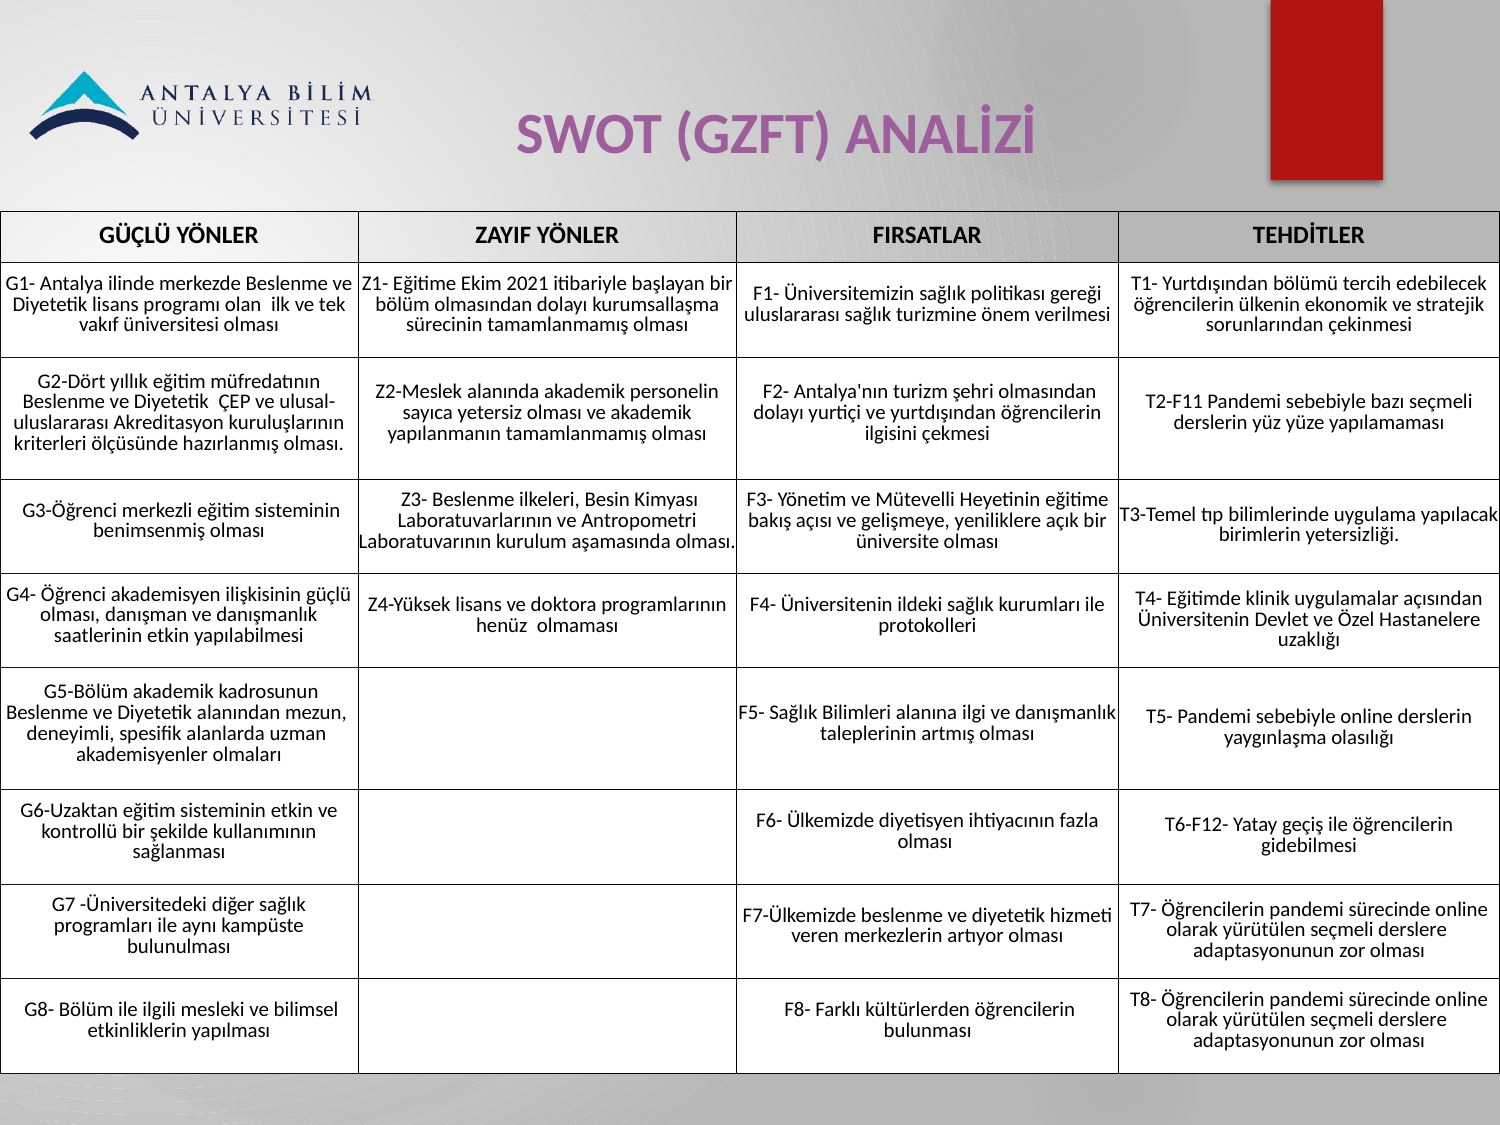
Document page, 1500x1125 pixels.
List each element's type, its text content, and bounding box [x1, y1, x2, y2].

table_cell [359, 979, 736, 1073]
table_cell F2- Antalya'nın turizm şehri olmasından dolayı yurtiçi ve yurtdışından öğrencilerin ilgisini çekmesi [737, 358, 1118, 479]
text_box SWOT (GZFT) ANALİZİ [415, 88, 1138, 174]
table_cell F8- Farklı kültürlerden öğrencilerin bulunması [737, 979, 1118, 1073]
table_cell G8- Bölüm ile ilgili mesleki ve bilimsel etkinliklerin yapılması [1, 979, 358, 1073]
table_cell F4- Üniversitenin ildeki sağlık kurumları ile protokolleri [737, 574, 1118, 667]
table_cell G4- Öğrenci akademisyen ilişkisinin güçlü olması, danışman ve danışmanlık saatlerinin etkin yapılabilmesi [1, 574, 358, 667]
table_cell F7-Ülkemizde beslenme ve diyetetik hizmeti veren merkezlerin artıyor olması [737, 885, 1118, 978]
table_cell T1- Yurtdışından bölümü tercih edebilecek öğrencilerin ülkenin ekonomik ve stratejik sorunlarından çekinmesi [1119, 263, 1499, 357]
table_header ZAYIF YÖNLER [359, 212, 736, 262]
table_cell G7 -Üniversitedeki diğer sağlık programları ile aynı kampüste bulunulması [1, 885, 358, 978]
table_cell T2-F11 Pandemi sebebiyle bazı seçmeli derslerin yüz yüze yapılamaması [1119, 358, 1499, 479]
table_cell Z1- Eğitime Ekim 2021 itibariyle başlayan bir bölüm olmasından dolayı kurumsallaşma sürecinin tamamlanmamış olması [359, 263, 736, 357]
table_cell G2-Dört yıllık eğitim müfredatının Beslenme ve Diyetetik ÇEP ve ulusal-uluslararası Akreditasyon kuruluşlarının kriterleri ölçüsünde hazırlanmış olması. [1, 358, 358, 479]
table_cell Z2-Meslek alanında akademik personelin sayıca yetersiz olması ve akademik yapılanmanın tamamlanmamış olması [359, 358, 736, 479]
table_cell F3- Yönetim ve Mütevelli Heyetinin eğitime bakış açısı ve gelişmeye, yeniliklere açık bir üniversite olması [737, 480, 1118, 573]
table_cell T3-Temel tıp bilimlerinde uygulama yapılacak birimlerin yetersizliği. [1119, 480, 1499, 573]
table_cell Z3- Beslenme ilkeleri, Besin Kimyası Laboratuvarlarının ve Antropometri Laboratuvarının kurulum aşamasında olması. [359, 480, 736, 573]
table_cell G1- Antalya ilinde merkezde Beslenme ve Diyetetik lisans programı olan ilk ve tek vakıf üniversitesi olması [1, 263, 358, 357]
table_cell T8- Öğrencilerin pandemi sürecinde online olarak yürütülen seçmeli derslere adaptasyonunun zor olması [1119, 979, 1499, 1073]
table_cell T4- Eğitimde klinik uygulamalar açısından Üniversitenin Devlet ve Özel Hastanelere uzaklığı [1119, 574, 1499, 667]
table_header TEHDİTLER [1119, 212, 1499, 262]
table_cell G5-Bölüm akademik kadrosunun Beslenme ve Diyetetik alanından mezun, deneyimli, spesifik alanlarda uzman akademisyenler olmaları [1, 668, 358, 789]
table_header GÜÇLÜ YÖNLER [1, 212, 358, 262]
table_cell T6-F12- Yatay geçiş ile öğrencilerin gidebilmesi [1119, 790, 1499, 884]
table_cell F5- Sağlık Bilimleri alanına ilgi ve danışmanlık taleplerinin artmış olması [737, 668, 1118, 789]
table_cell Z4-Yüksek lisans ve doktora programlarının henüz olmaması [359, 574, 736, 667]
table_cell F1- Üniversitemizin sağlık politikası gereği uluslararası sağlık turizmine önem verilmesi [737, 263, 1118, 357]
table_cell [359, 790, 736, 884]
table_cell T5- Pandemi sebebiyle online derslerin yaygınlaşma olasılığı [1119, 668, 1499, 789]
table_cell T7- Öğrencilerin pandemi sürecinde online olarak yürütülen seçmeli derslere adaptasyonunun zor olması [1119, 885, 1499, 978]
table_header FIRSATLAR [737, 212, 1118, 262]
picture [29, 68, 373, 142]
table_cell G6-Uzaktan eğitim sisteminin etkin ve kontrollü bir şekilde kullanımının sağlanması [1, 790, 358, 884]
table_cell F6- Ülkemizde diyetisyen ihtiyacının fazla olması [737, 790, 1118, 884]
table_cell [359, 668, 736, 789]
table_cell G3-Öğrenci merkezli eğitim sisteminin benimsenmiş olması [1, 480, 358, 573]
table_cell [359, 885, 736, 978]
